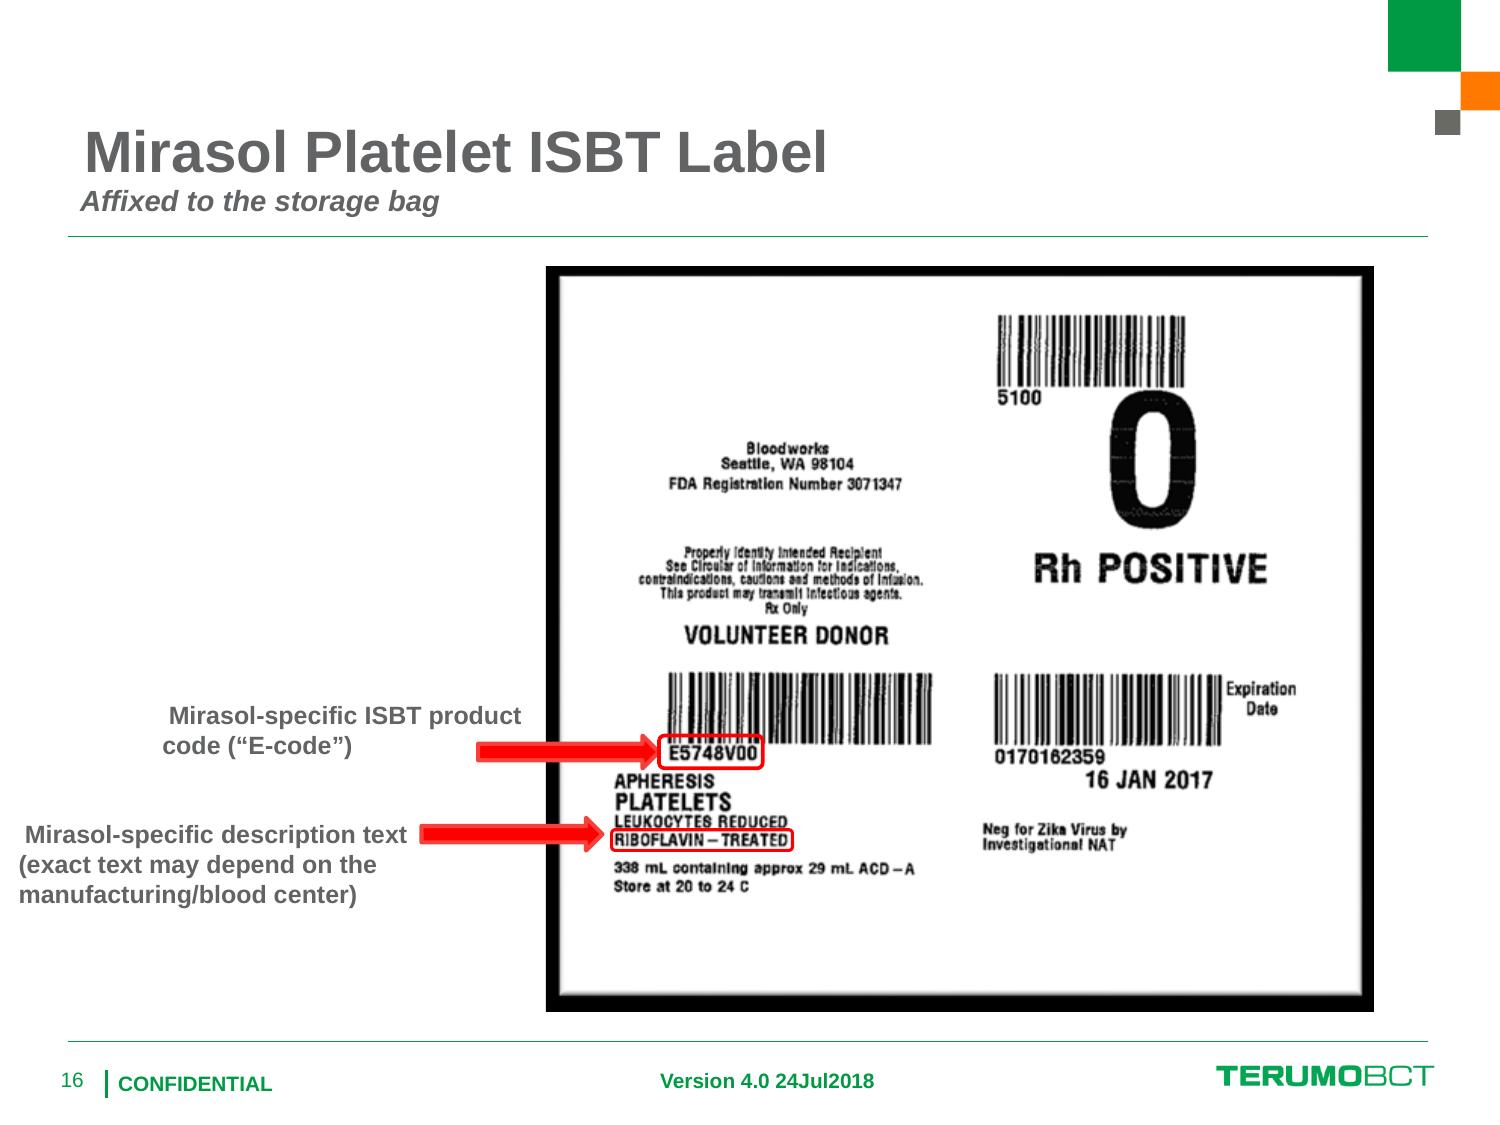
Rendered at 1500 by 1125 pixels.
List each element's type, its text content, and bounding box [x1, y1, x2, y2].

text_box Mirasol-specific ISBT product code (“E-code”) [162, 671, 540, 760]
text_box Mirasol-specific description text (exact text may depend on the manufacturing/blood center) [18, 791, 425, 909]
picture [545, 265, 1375, 1013]
title Mirasol Platelet ISBT Label [67, 58, 1429, 237]
slide_number [0, 1070, 361, 1091]
text_box Affixed to the storage bag [80, 186, 1163, 218]
text_box [425, 823, 540, 845]
picture [1214, 1063, 1436, 1088]
